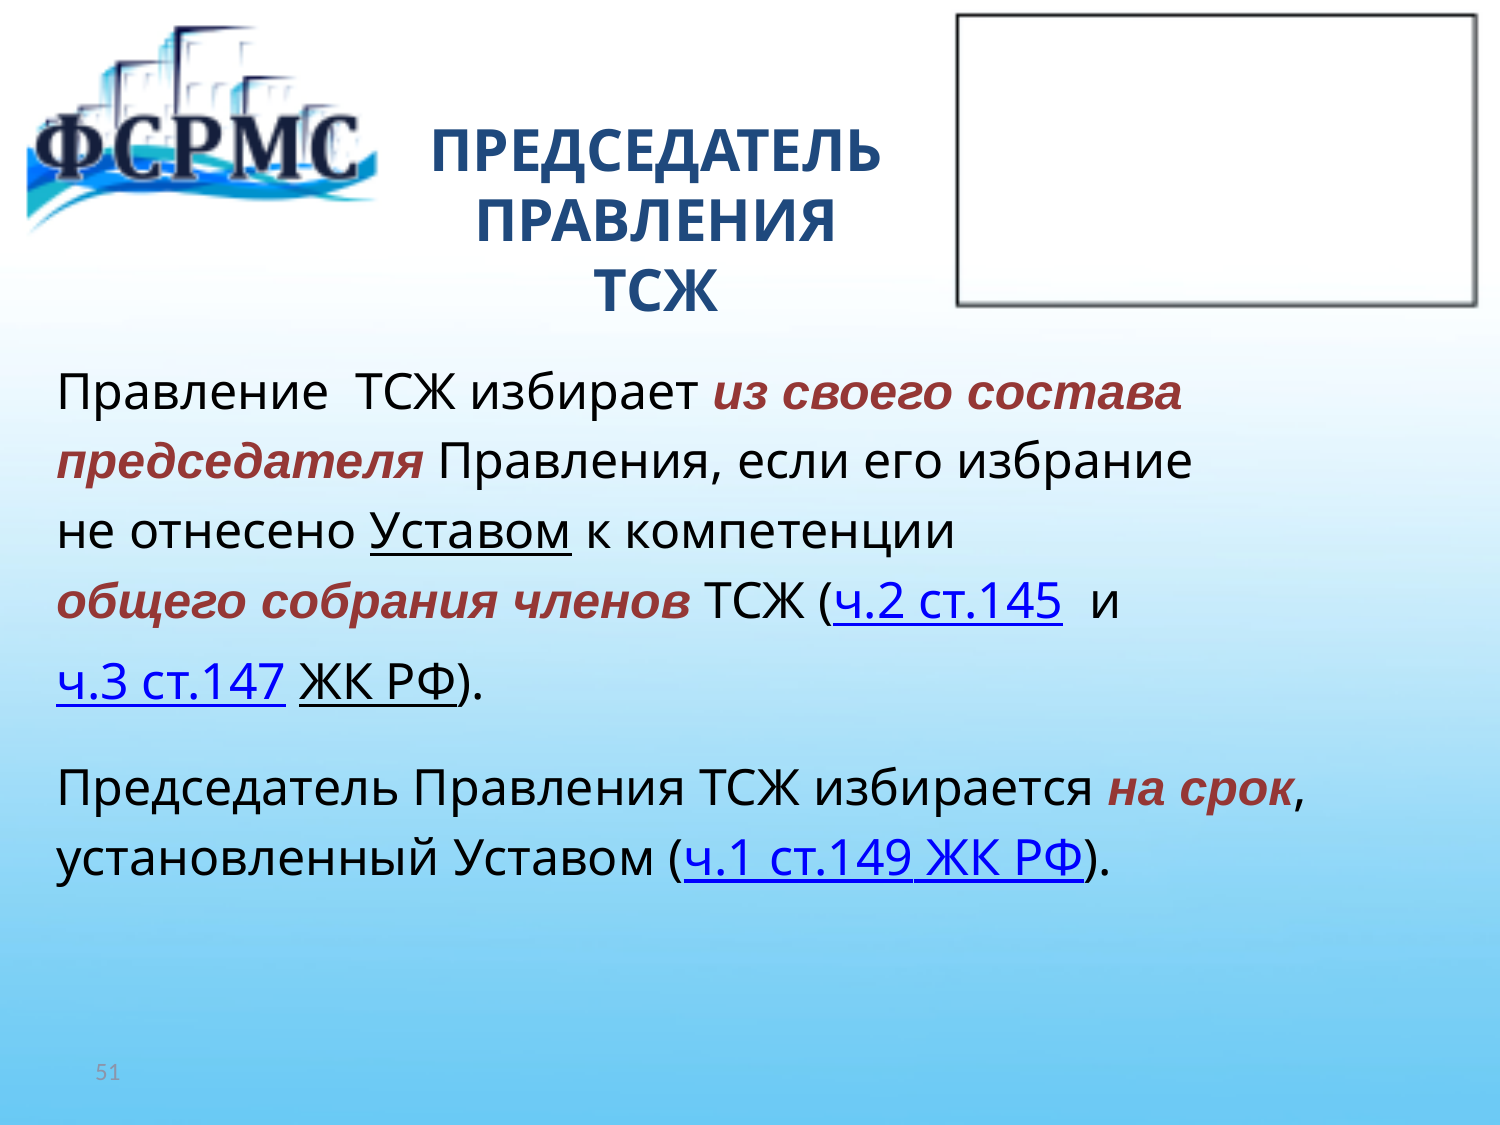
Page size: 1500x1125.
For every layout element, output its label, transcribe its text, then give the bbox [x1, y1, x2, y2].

list Правление ТСЖ избирает из своего состава председателя Правления, если его избрание не отнесено Уставом к компетенции общего собрания членов ТСЖ (ч.2 ст.145 и ч.3 ст.147 ЖК РФ). Председатель Правления ТСЖ избирается на срок, установленный Уставом (ч.1 ст.149 ЖК РФ). [41, 351, 1477, 1032]
slide_number 51 [53, 1040, 136, 1100]
picture [0, 0, 1500, 1125]
title ПРЕДСЕДАТЕЛЬ ПРАВЛЕНИЯ ТСЖ [304, 117, 1008, 329]
